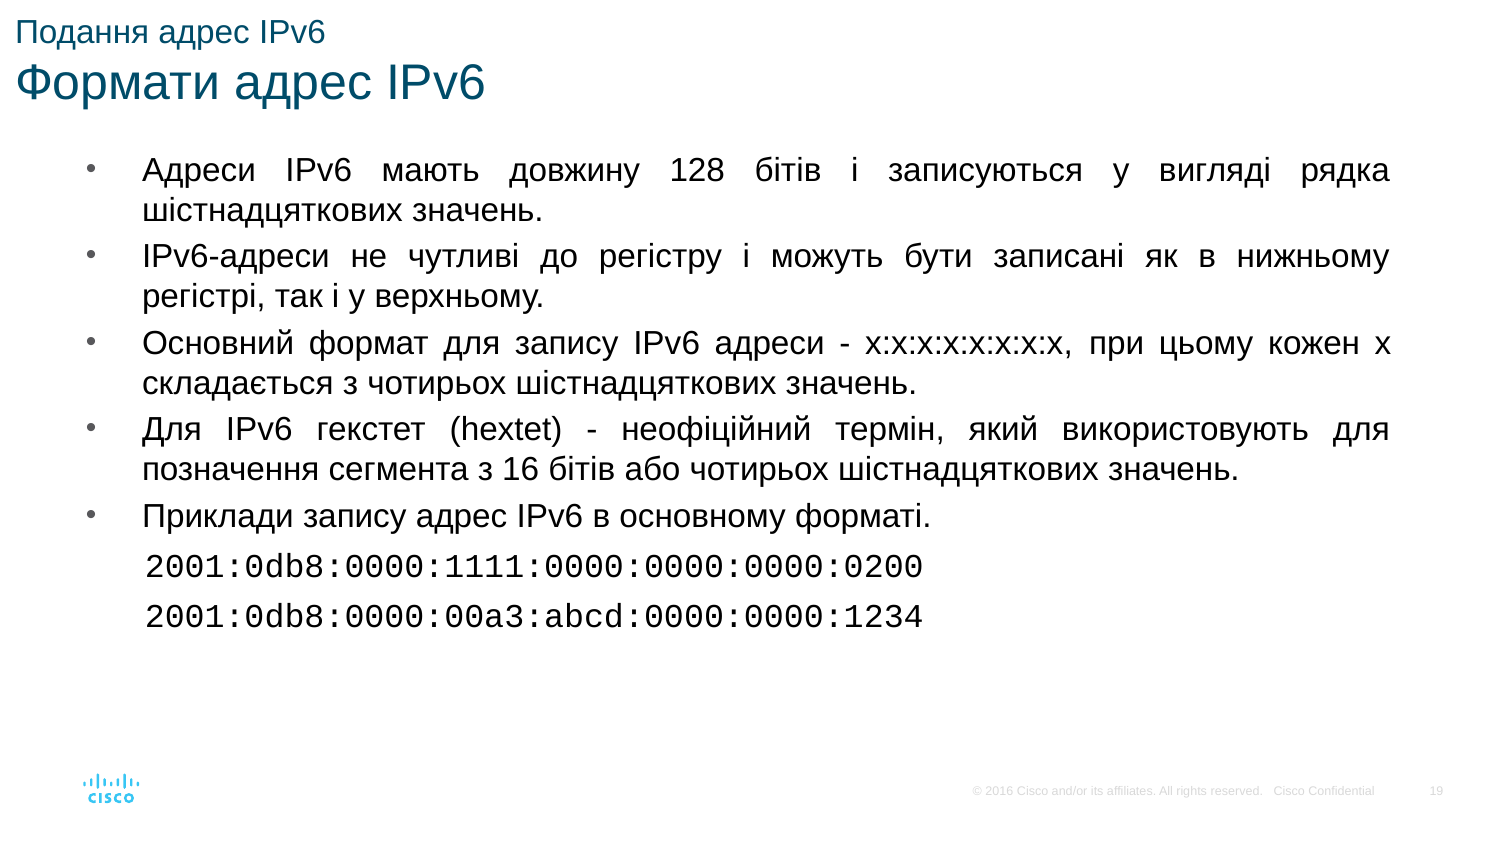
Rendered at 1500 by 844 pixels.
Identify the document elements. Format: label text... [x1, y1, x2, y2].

title Подання адрес IPv6 Формати адрес IPv6 [0, 0, 1369, 121]
list Адреси IPv6 мають довжину 128 бітів і записуються у вигляді рядка шістнадцяткових значень. IPv6-адреси не чутливі до регістру і можуть бути записані як в нижньому регістрі, так і у верхньому. Основний формат для запису IPv6 адреси - x:x:x:x:x:x:x:x, при цьому кожен x складається з чотирьох шістнадцяткових значень. Для IPv6 гекстет (hextet) - неофіційний термін, який використовують для позначення сегмента з 16 бітів або чотирьох шістнадцяткових значень. Приклади запису адрес IPv6 в основному форматі. 2001:0db8:0000:1111:0000:0000:0000:0200 2001:0db8:0000:00a3:abcd:0000:0000:1234 [70, 140, 1407, 797]
